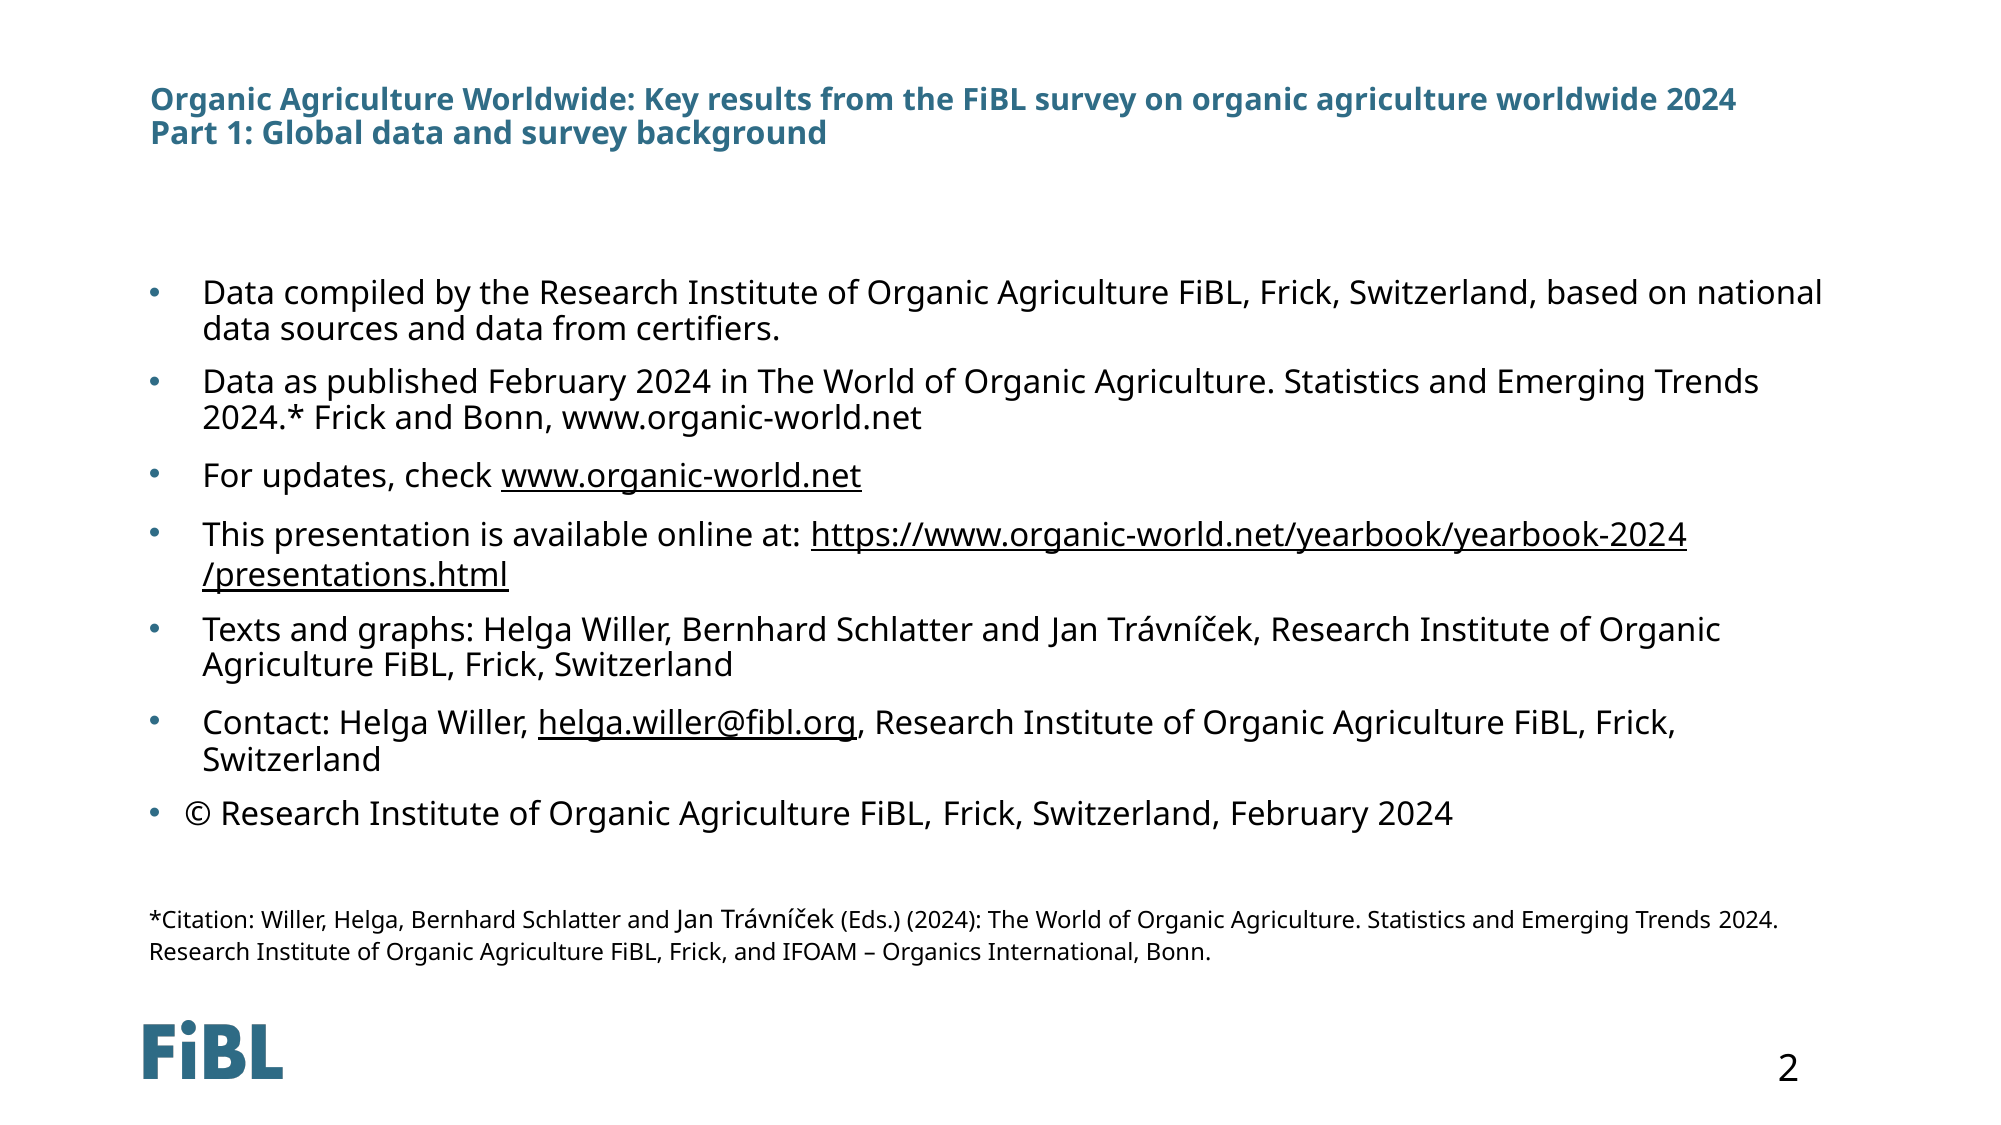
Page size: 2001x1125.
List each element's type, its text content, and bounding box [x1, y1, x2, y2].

picture [143, 1020, 283, 1079]
list Data compiled by the Research Institute of Organic Agriculture FiBL, Frick, Switzerland, based on national data sources and data from certifiers. Data as published February 2024 in The World of Organic Agriculture. Statistics and Emerging Trends 2024.* Frick and Bonn, www.organic-world.net For updates, check www.organic-world.net This presentation is available online at: https://www.organic-world.net/yearbook/yearbook-2024/presentations.html Texts and graphs: Helga Willer, Bernhard Schlatter and Jan Trávníček, Research Institute of Organic Agriculture FiBL, Frick, Switzerland Contact: Helga Willer, helga.willer@fibl.org, Research Institute of Organic Agriculture FiBL, Frick, Switzerland © Research Institute of Organic Agriculture FiBL, Frick, Switzerland, February 2024 *Citation: Willer, Helga, Bernhard Schlatter and Jan Trávníček (Eds.) (2024): The World of Organic Agriculture. Statistics and Emerging Trends 2024. Research Institute of Organic Agriculture FiBL, Frick, and IFOAM – Organics International, Bonn. [133, 268, 1867, 976]
title Organic Agriculture Worldwide: Key results from the FiBL survey on organic agriculture worldwide 2024 Part 1: Global data and survey background [135, 66, 1865, 170]
